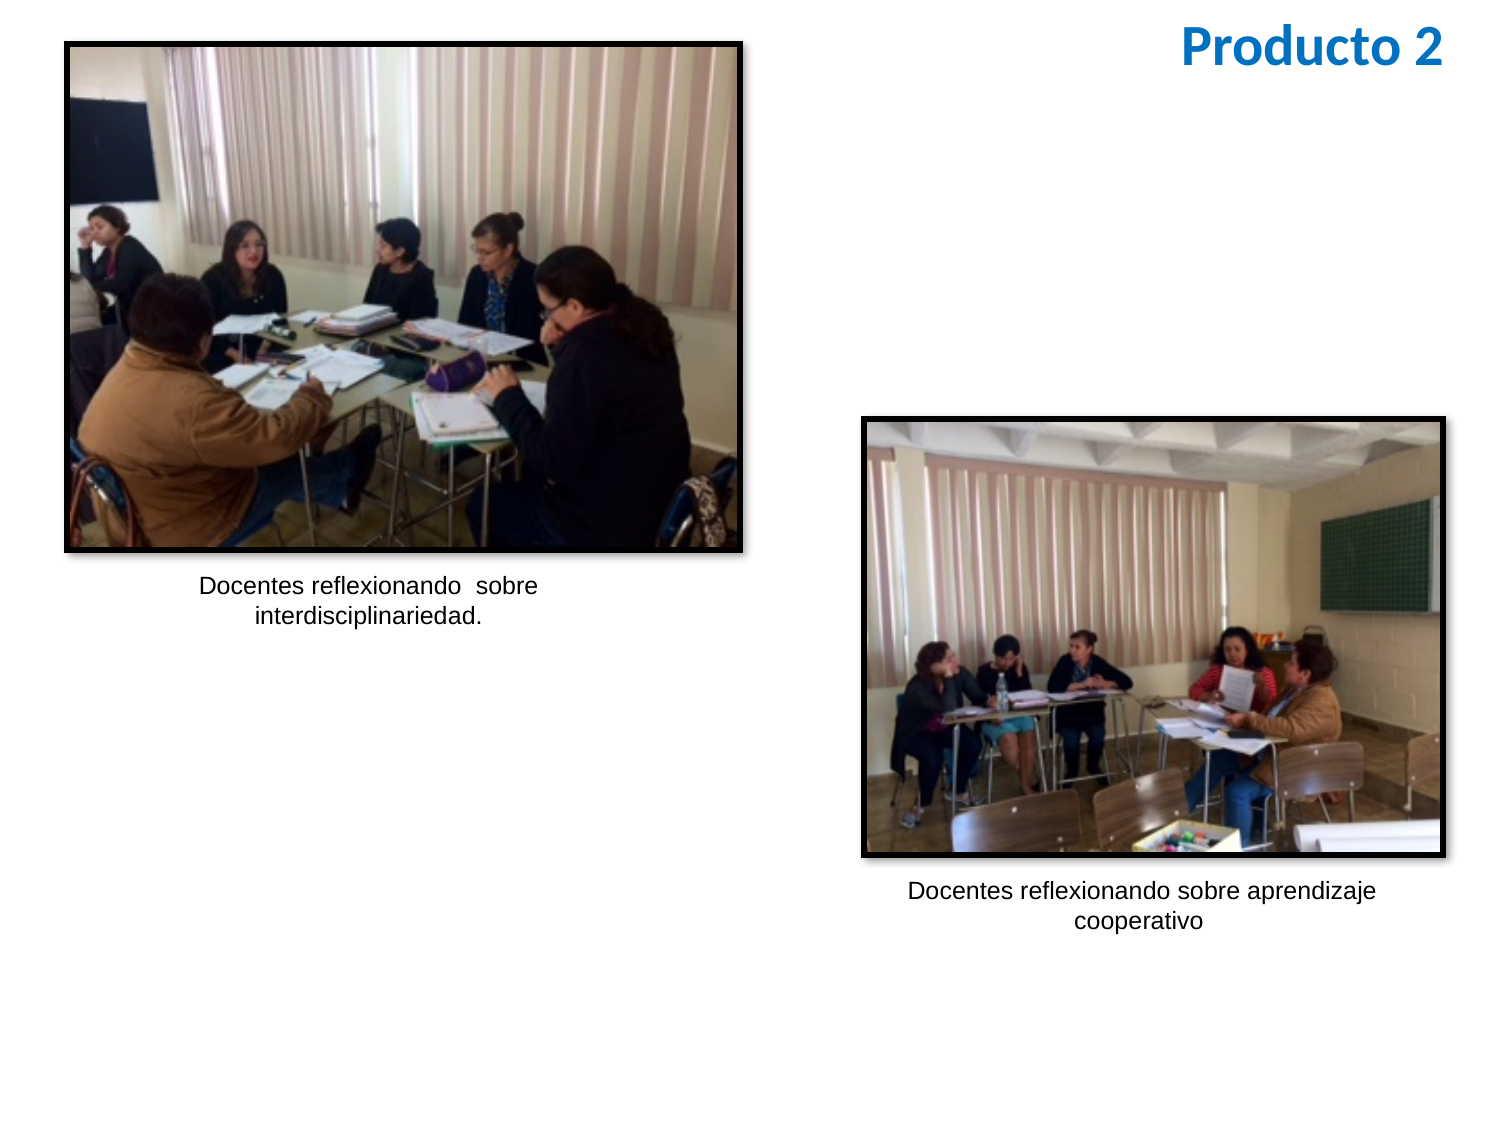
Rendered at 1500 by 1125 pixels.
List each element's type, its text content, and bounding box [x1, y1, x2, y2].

text_box Docentes reflexionando sobre interdisciplinariedad. [105, 562, 633, 638]
picture [866, 421, 1441, 852]
text_box Producto 2 [1124, 0, 1500, 85]
picture [70, 46, 738, 548]
text_box Docentes reflexionando sobre aprendizaje cooperativo [878, 867, 1407, 942]
